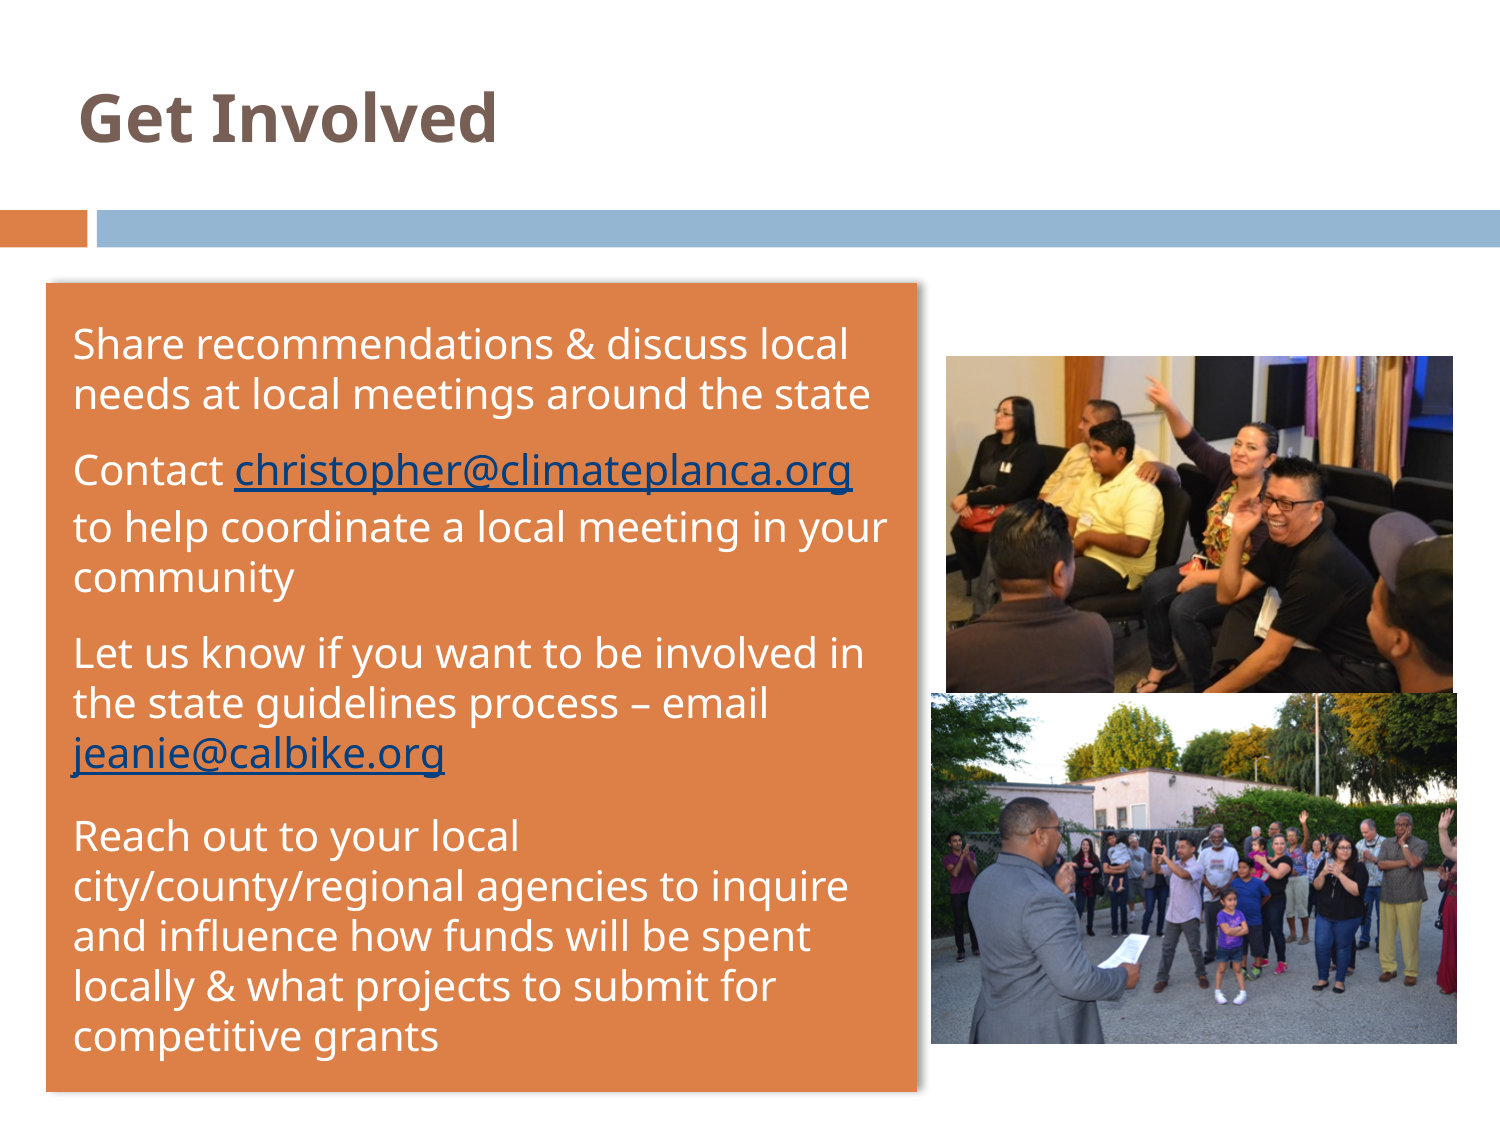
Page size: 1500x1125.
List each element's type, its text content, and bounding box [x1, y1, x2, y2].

picture [930, 356, 1457, 1045]
list Share recommendations & discuss local needs at local meetings around the state Contact christopher@climateplanca.org to help coordinate a local meeting in your community Let us know if you want to be involved in the state guidelines process – email jeanie@calbike.org Reach out to your local city/county/regional agencies to inquire and influence how funds will be spent locally & what projects to submit for competitive grants [46, 283, 917, 1092]
text_box Get Involved [62, 44, 1438, 188]
